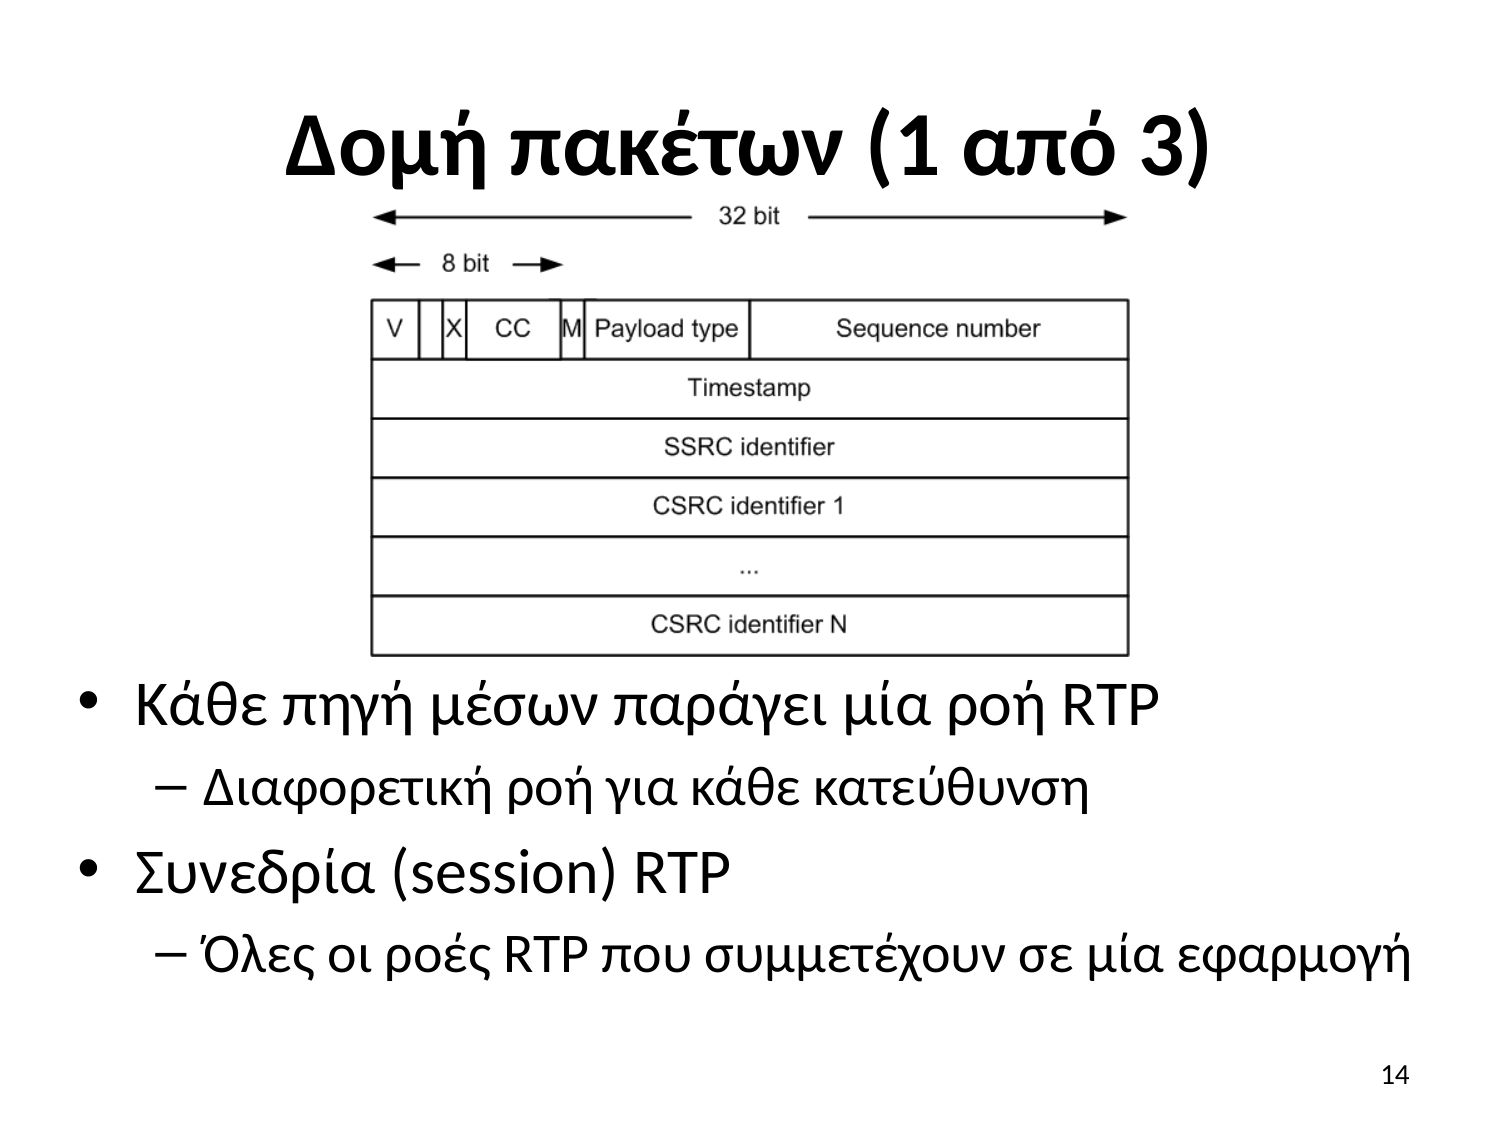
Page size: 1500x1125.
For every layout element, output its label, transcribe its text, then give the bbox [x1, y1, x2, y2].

slide_number 14 [1074, 1042, 1425, 1103]
list Κάθε πηγή μέσων παράγει μία ροή RTP Διαφορετική ροή για κάθε κατεύθυνση Συνεδρία (session) RTP Όλες οι ροές RTP που συμμετέχουν σε μία εφαρμογή [62, 653, 1438, 1050]
title Δομή πακέτων (1 από 3) [75, 45, 1425, 233]
picture [370, 198, 1130, 657]
